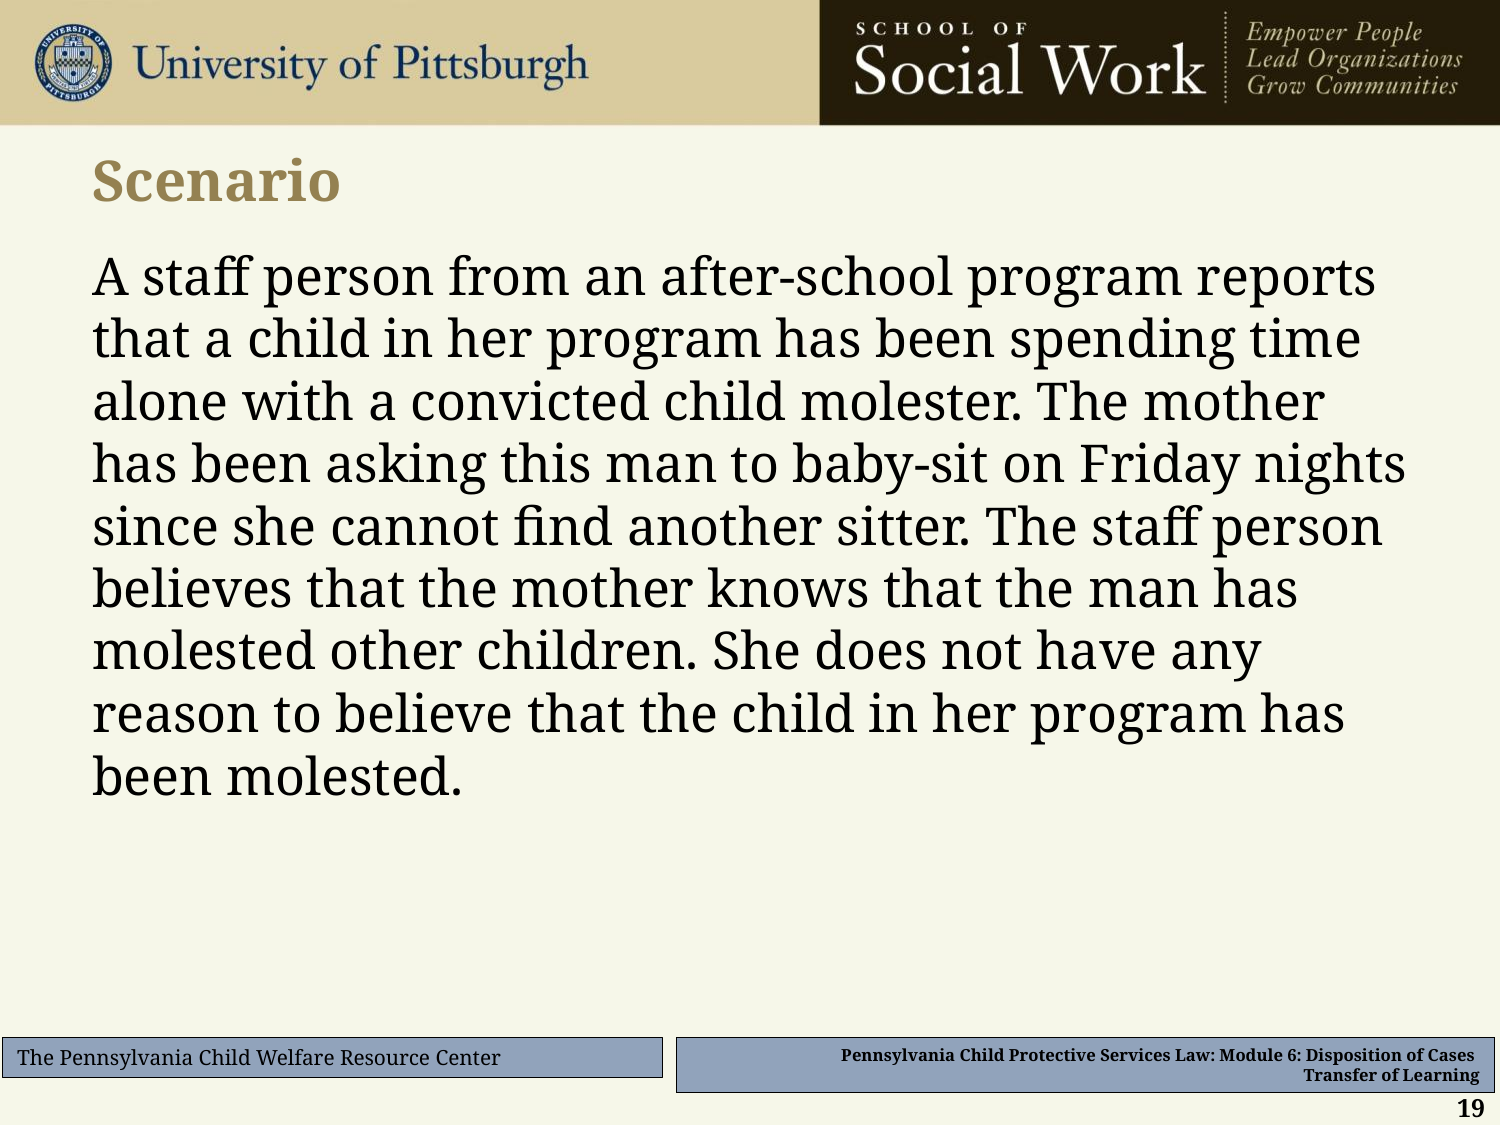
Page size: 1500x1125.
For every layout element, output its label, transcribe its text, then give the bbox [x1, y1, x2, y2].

list A staff person from an after-school program reports that a child in her program has been spending time alone with a convicted child molester. The mother has been asking this man to baby-sit on Friday nights since she cannot find another sitter. The staff person believes that the mother knows that the man has molested other children. She does not have any reason to believe that the child in her program has been molested. [76, 235, 1431, 1037]
picture [0, 0, 1500, 1125]
title Scenario [76, 129, 1428, 228]
text_box 19 [1333, 1094, 1500, 1125]
